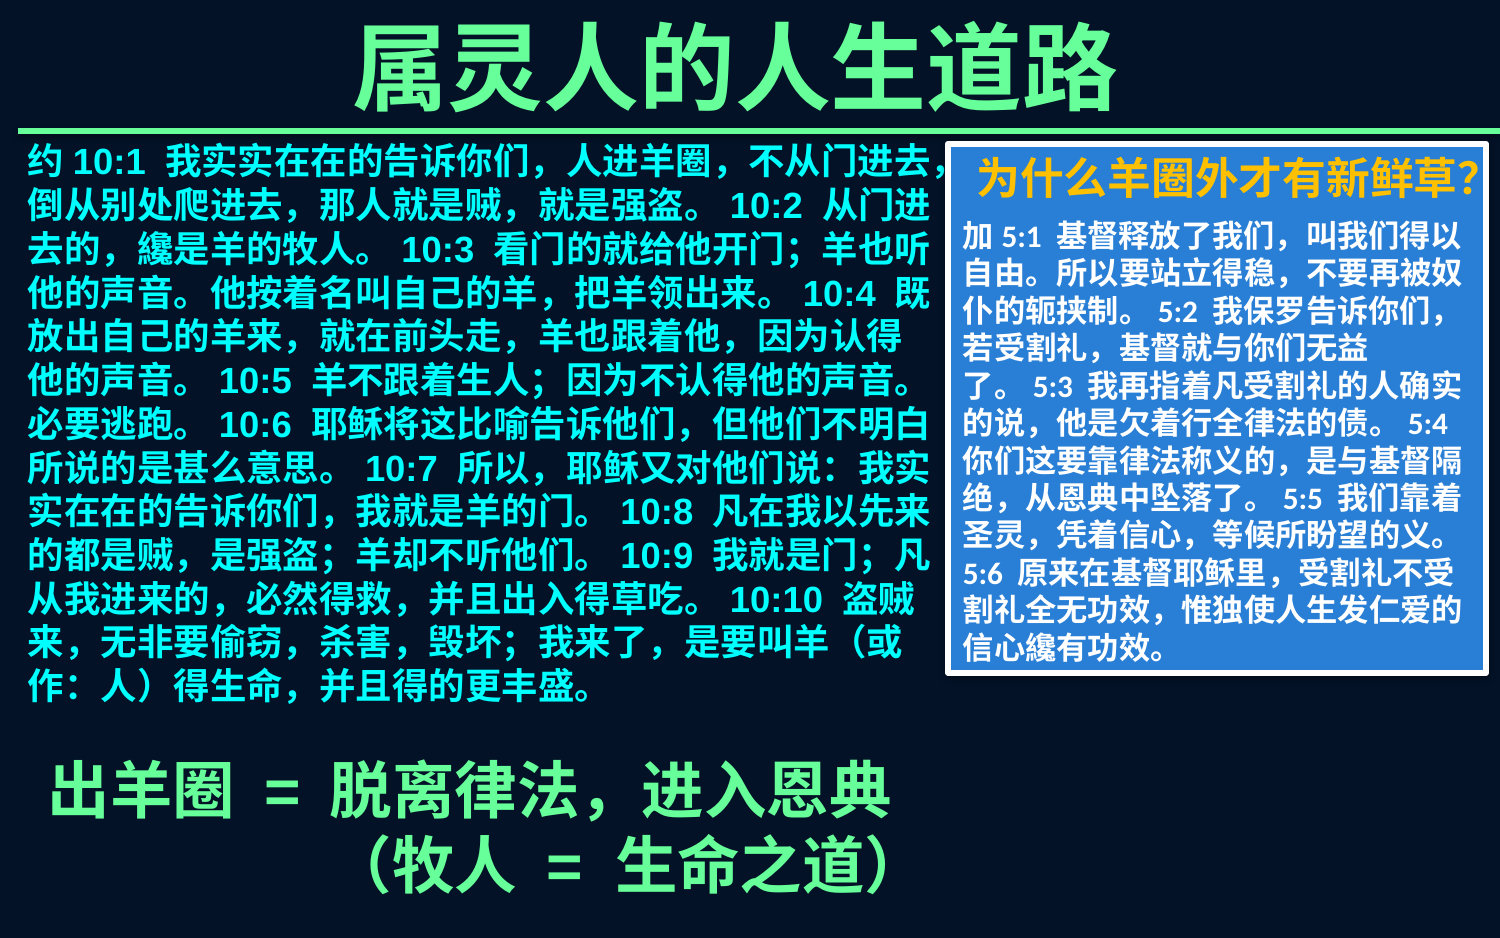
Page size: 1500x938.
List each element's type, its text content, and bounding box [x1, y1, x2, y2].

text_box 脱离律法，进入恩典 （牧人 = 生命之道） [314, 743, 943, 909]
text_box 约10:1 我实实在在的告诉你们，人进羊圈，不从门进去，倒从别处爬进去，那人就是贼，就是强盗。10:2 从门进去的，纔是羊的牧人。10:3 看门的就给他开门；羊也听他的声音。他按着名叫自己的羊，把羊领出来。10:4 既放出自己的羊来，就在前头走，羊也跟着他，因为认得他的声音。10:5 羊不跟着生人；因为不认得他的声音。必要逃跑。10:6 耶稣将这比喻告诉他们，但他们不明白所说的是甚么意思。10:7 所以，耶稣又对他们说：我实实在在的告诉你们，我就是羊的门。10:8 凡在我以先来的都是贼，是强盗；羊却不听他们。10:9 我就是门；凡从我进来的，必然得救，并且出入得草吃。10:10 盗贼来，无非要偷窃，杀害，毁坏；我来了，是要叫羊（或作：人）得生命，并且得的更丰盛。 [12, 131, 951, 715]
text_box 属灵人的人生道路 [337, 0, 1134, 130]
text_box 为什么羊圈外才有新鲜草？ 加5:1 基督释放了我们，叫我们得以自由。所以要站立得稳，不要再被奴仆的轭挟制。5:2 我保罗告诉你们，若受割礼，基督就与你们无益了。5:3 我再指着凡受割礼的人确实的说，他是欠着行全律法的债。5:4 你们这要靠律法称义的，是与基督隔绝，从恩典中坠落了。5:5 我们靠着圣灵，凭着信心，等候所盼望的义。5:6 原来在基督耶稣里，受割礼不受割礼全无功效，惟独使人生发仁爱的信心纔有功效。 [945, 141, 1489, 676]
text_box 出羊圈 = [33, 743, 314, 834]
